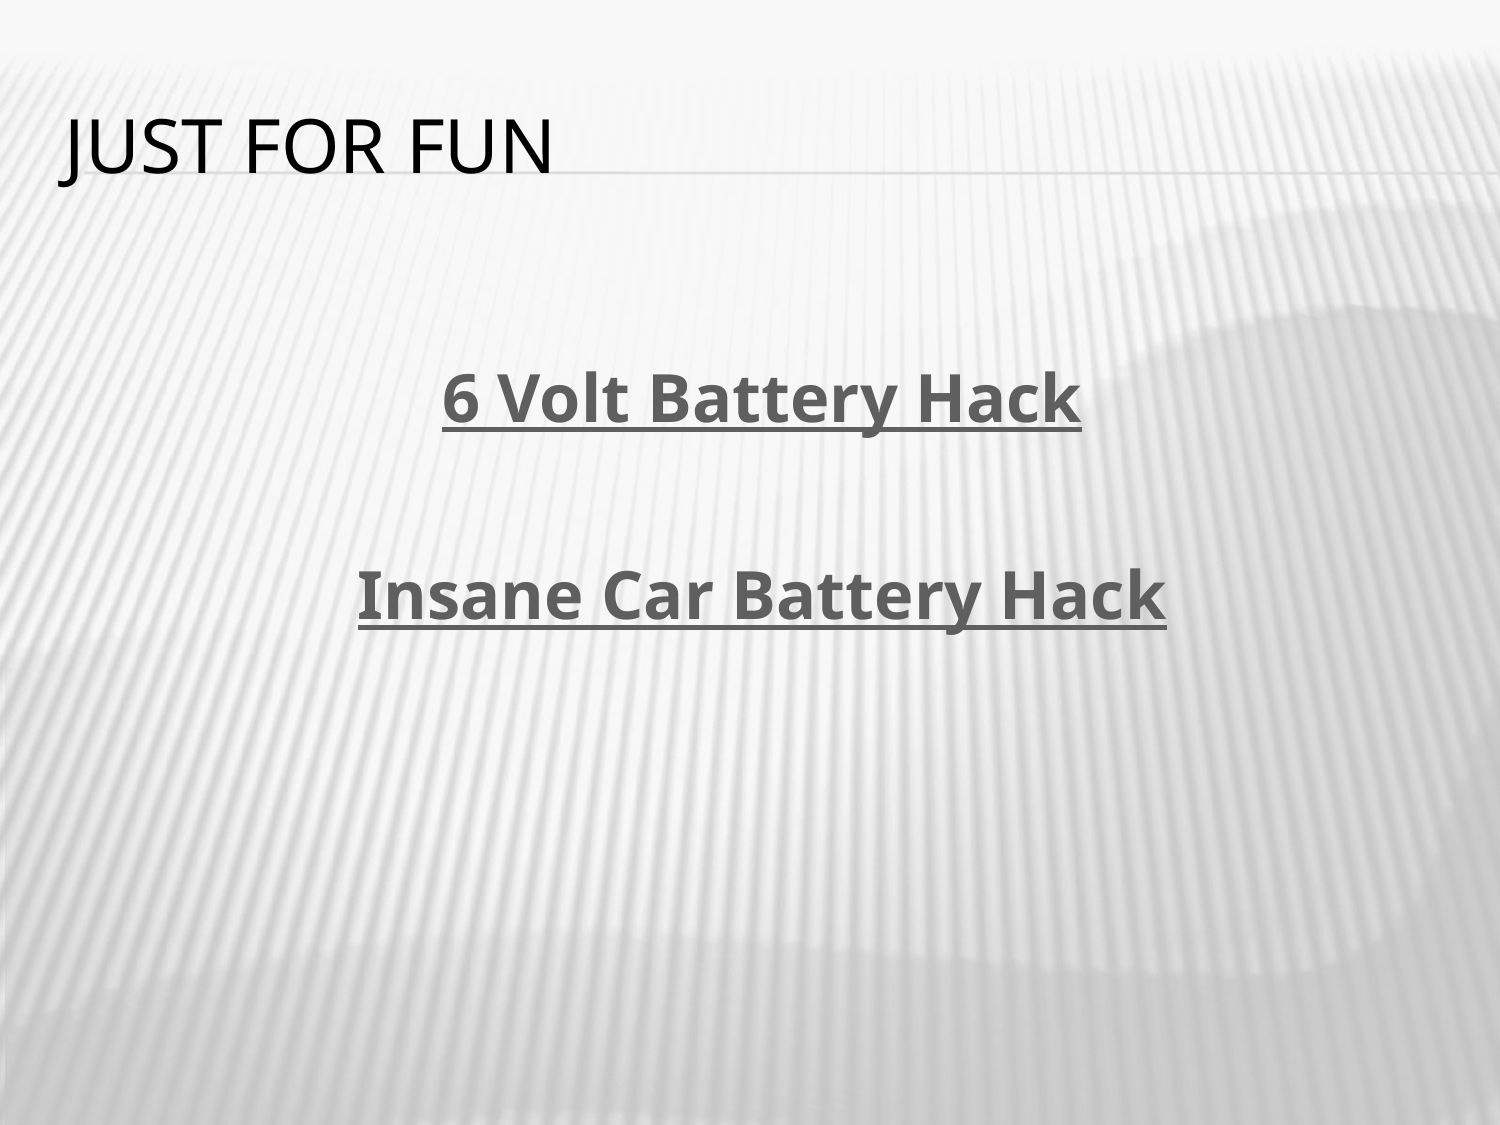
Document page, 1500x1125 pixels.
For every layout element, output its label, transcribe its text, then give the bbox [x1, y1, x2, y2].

list 6 Volt Battery Hack Insane Car Battery Hack [50, 254, 1475, 998]
title Just for fun [50, 75, 1475, 213]
